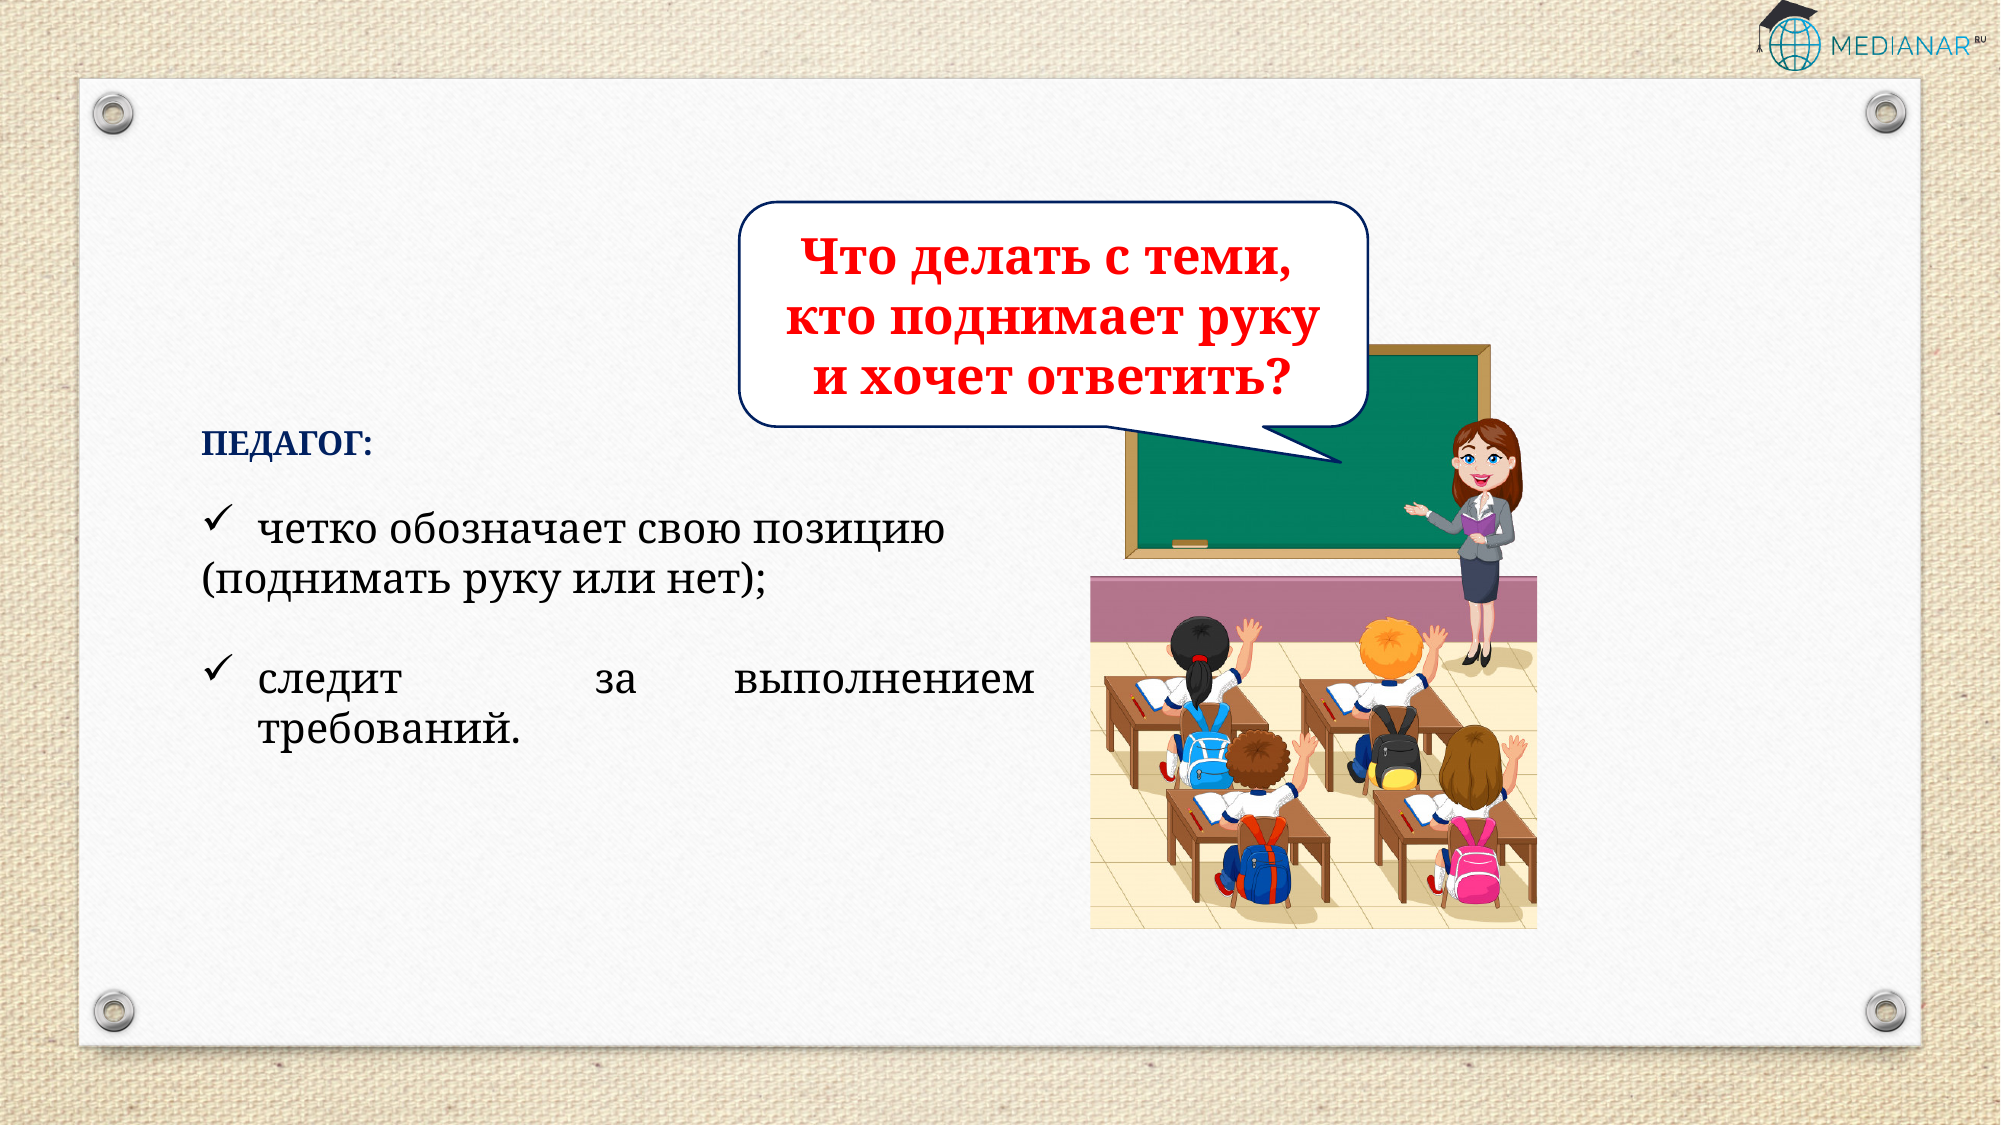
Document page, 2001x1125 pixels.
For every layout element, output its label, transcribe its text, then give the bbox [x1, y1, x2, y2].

text_box Что делать с теми, кто поднимает руку и хочет ответить? [737, 200, 1370, 428]
picture [0, 0, 2001, 1125]
text_box ПЕДАГОГ: четко обозначает свою позицию (поднимать руку или нет); следит за выполнением требований. [186, 414, 1050, 760]
